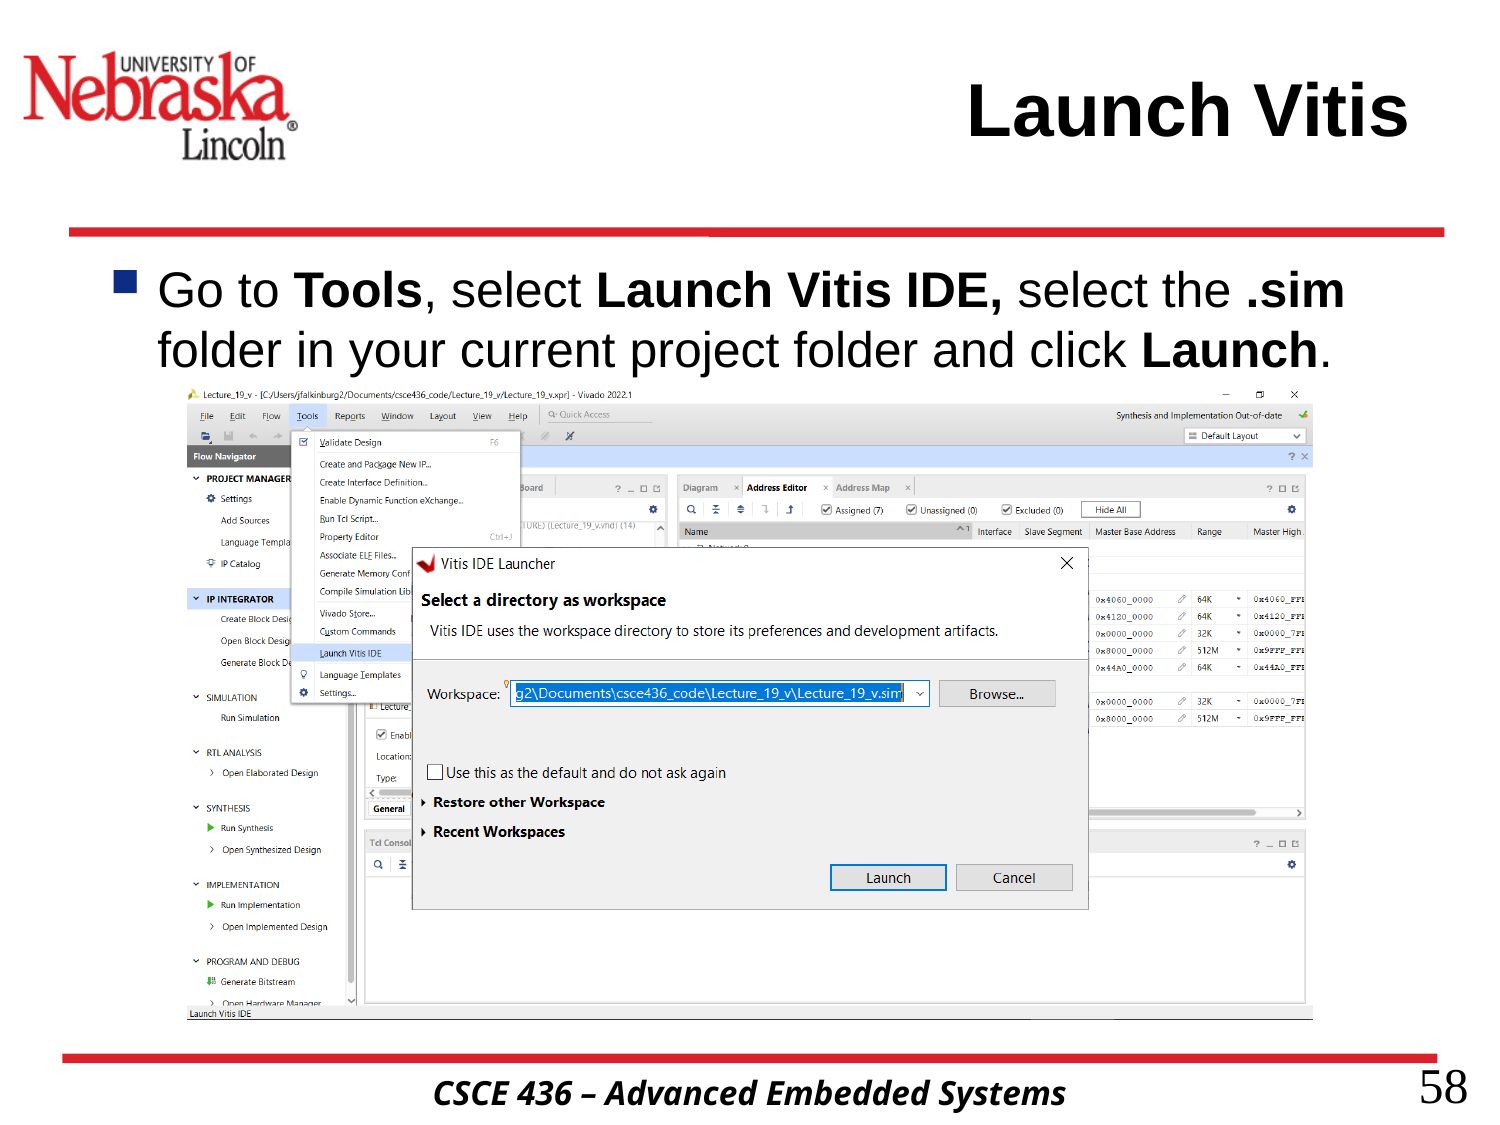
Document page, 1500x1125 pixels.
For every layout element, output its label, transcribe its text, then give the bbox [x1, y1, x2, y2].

title Launch Vitis [313, 12, 1427, 201]
picture [1, 32, 313, 181]
slide_number 58 [1133, 1045, 1484, 1125]
picture [186, 386, 1314, 1020]
list Go to Tools, select Launch Vitis IDE, select the .sim folder in your current project folder and click Launch. [95, 249, 1430, 960]
